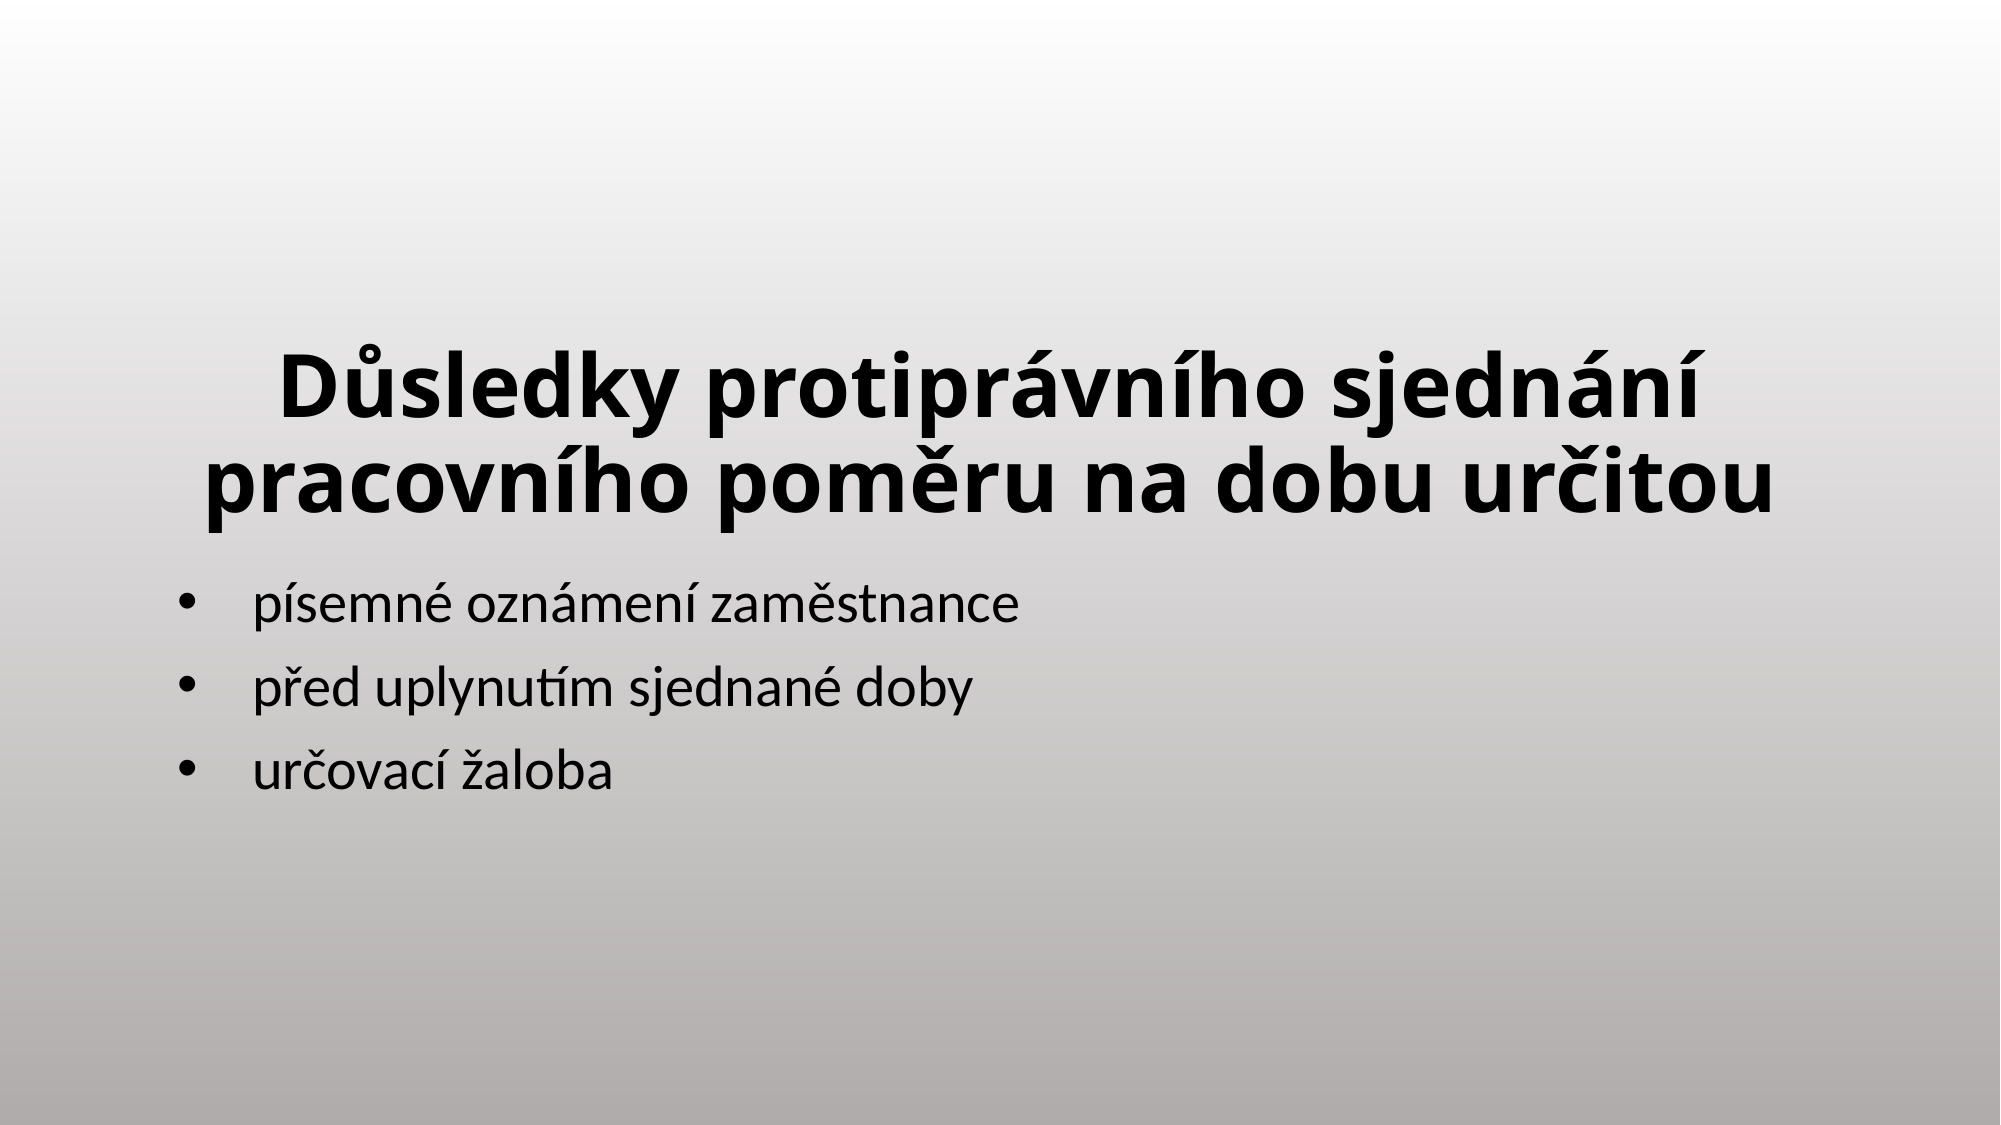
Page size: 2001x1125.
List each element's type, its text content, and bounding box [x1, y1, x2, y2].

subtitle písemné oznámení zaměstnance před uplynutím sjednané doby určovací žaloba [162, 474, 1784, 1037]
title Důsledky protiprávního sjednání pracovního poměru na dobu určitou [179, 252, 1801, 644]
